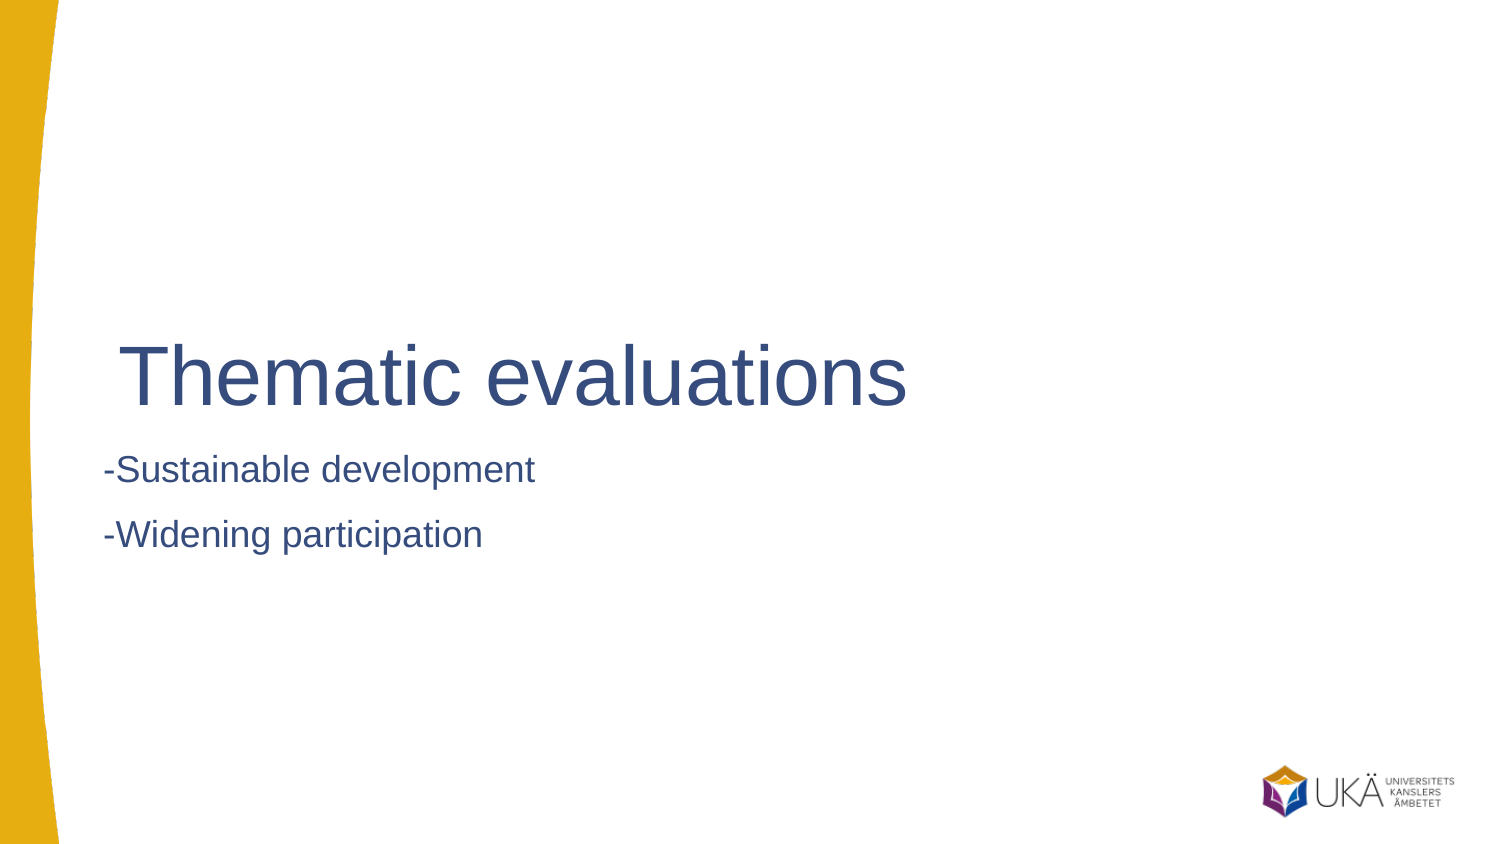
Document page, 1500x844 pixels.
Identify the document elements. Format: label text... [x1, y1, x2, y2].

subtitle -Sustainable development -Widening participation [103, 438, 1229, 642]
picture [0, 0, 61, 844]
title Thematic evaluations [103, 135, 1229, 430]
